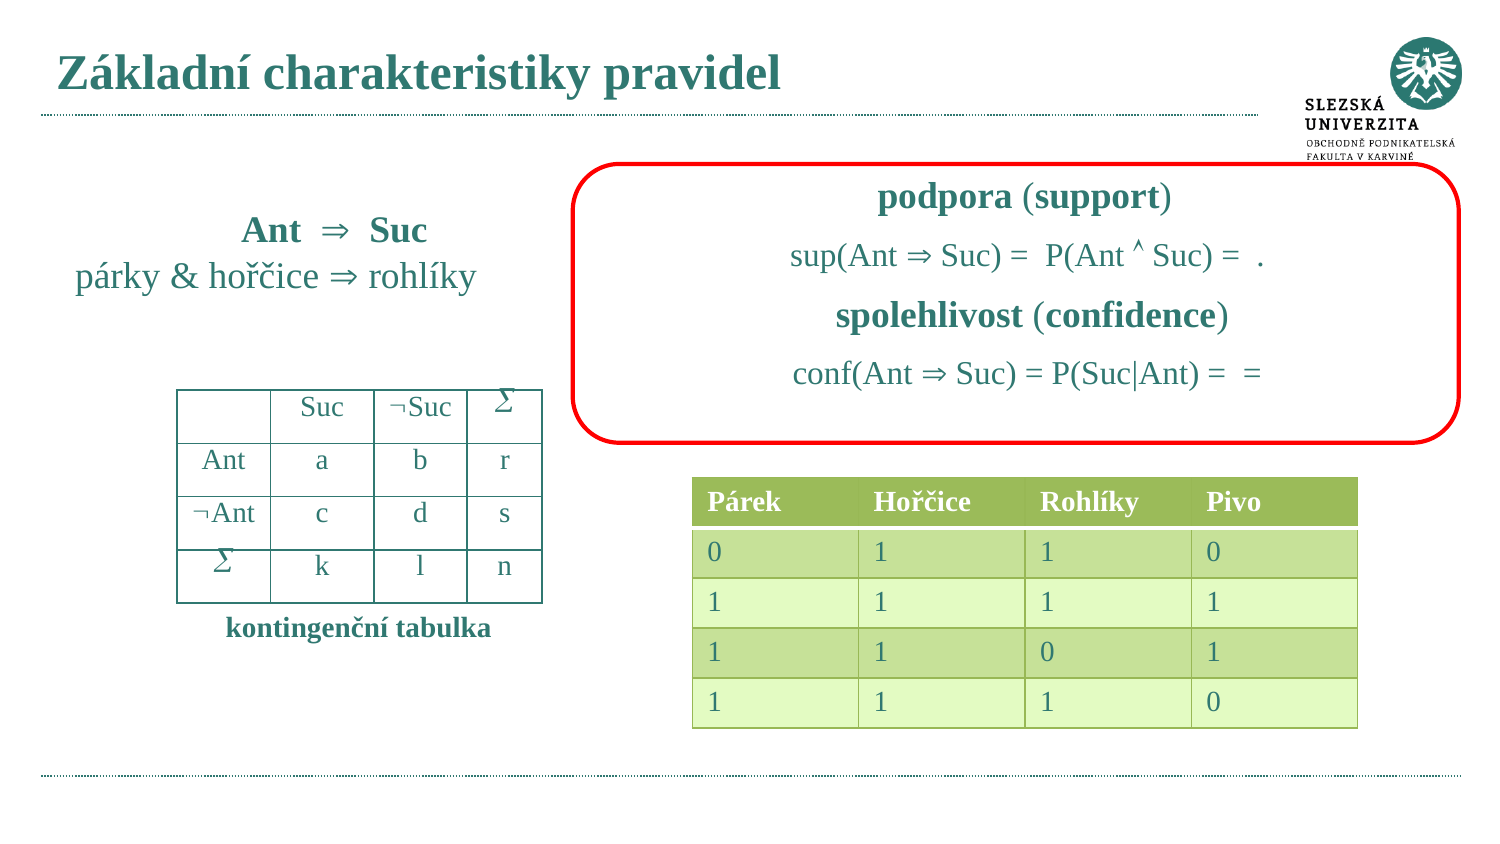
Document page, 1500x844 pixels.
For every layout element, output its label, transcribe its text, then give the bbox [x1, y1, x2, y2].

table_header Suc [375, 391, 466, 443]
table_cell 1 [1026, 679, 1191, 727]
table_cell 1 [1192, 579, 1357, 627]
table_header  [468, 391, 541, 443]
table_cell k [271, 551, 373, 601]
table_header [178, 391, 270, 443]
table_cell n [468, 551, 541, 602]
table_cell 1 [859, 579, 1024, 627]
table_cell 1 [693, 629, 858, 677]
picture [1305, 37, 1462, 160]
table_cell s [468, 497, 541, 549]
table_header Pivo [1192, 478, 1357, 526]
table_cell l [375, 551, 466, 601]
table_cell 1 [1026, 530, 1191, 577]
title Základní charakteristiky pravidel [41, 32, 999, 116]
table_cell 0 [1192, 679, 1357, 727]
table_cell Ant [178, 497, 270, 549]
text_box kontingenční tabulka [210, 601, 507, 651]
table_cell d [375, 497, 466, 549]
table_cell r [468, 444, 541, 496]
table_cell 1 [859, 530, 1024, 577]
table_cell 0 [693, 530, 858, 577]
table_cell 1 [693, 579, 858, 627]
table_cell 1 [859, 629, 1024, 677]
text_box párky & hořčice  rohlíky [60, 244, 492, 304]
text_box Ant  Suc [226, 197, 572, 258]
table_header Párek [693, 478, 858, 526]
table_cell b [375, 444, 466, 496]
table_cell 1 [1192, 629, 1357, 677]
table_cell c [271, 497, 373, 549]
table_header Rohlíky [1026, 478, 1191, 526]
text_box [570, 161, 1461, 445]
table_cell 1 [1026, 579, 1191, 627]
table_cell 0 [1192, 530, 1357, 577]
table_header Suc [271, 391, 373, 443]
table_cell 0 [1026, 629, 1191, 677]
table_cell a [271, 444, 373, 496]
table_cell 1 [693, 679, 858, 727]
table_header Hořčice [859, 478, 1024, 526]
table_cell  [178, 551, 270, 602]
table_cell 1 [859, 679, 1024, 727]
table_cell Ant [178, 444, 270, 496]
